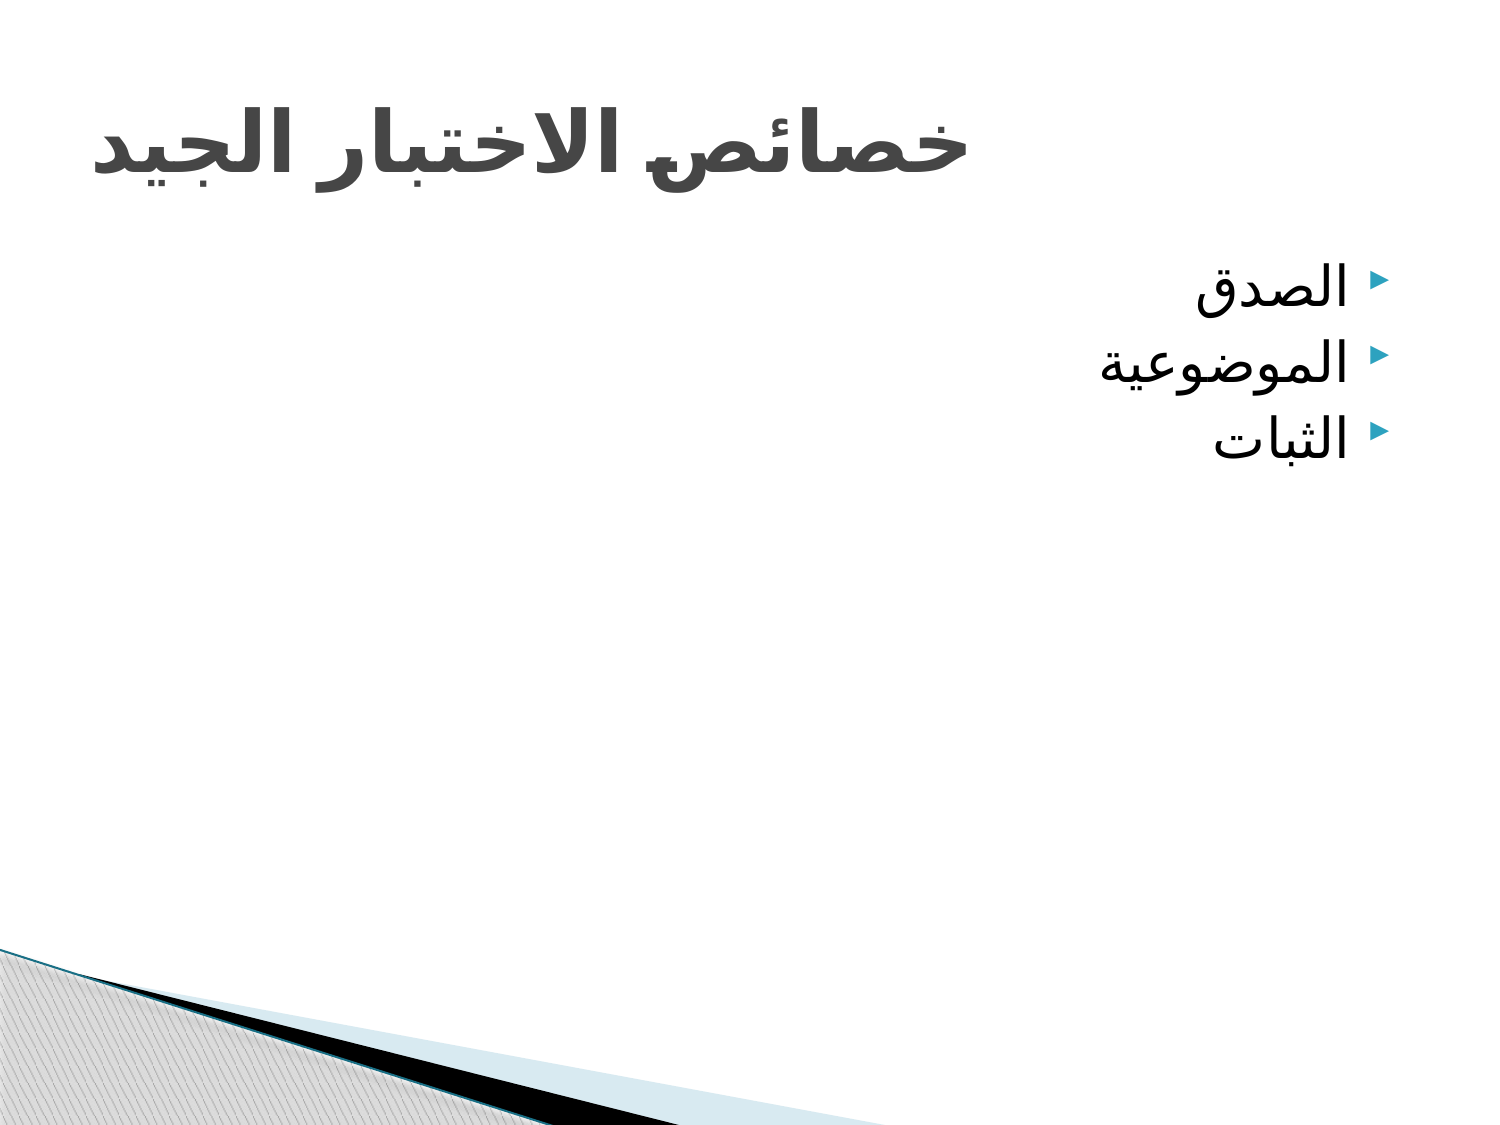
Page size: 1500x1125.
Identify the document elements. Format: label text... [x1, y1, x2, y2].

list الصدق الموضوعية الثبات [75, 243, 1425, 986]
title خصائص الاختبار الجيد [75, 45, 1425, 233]
